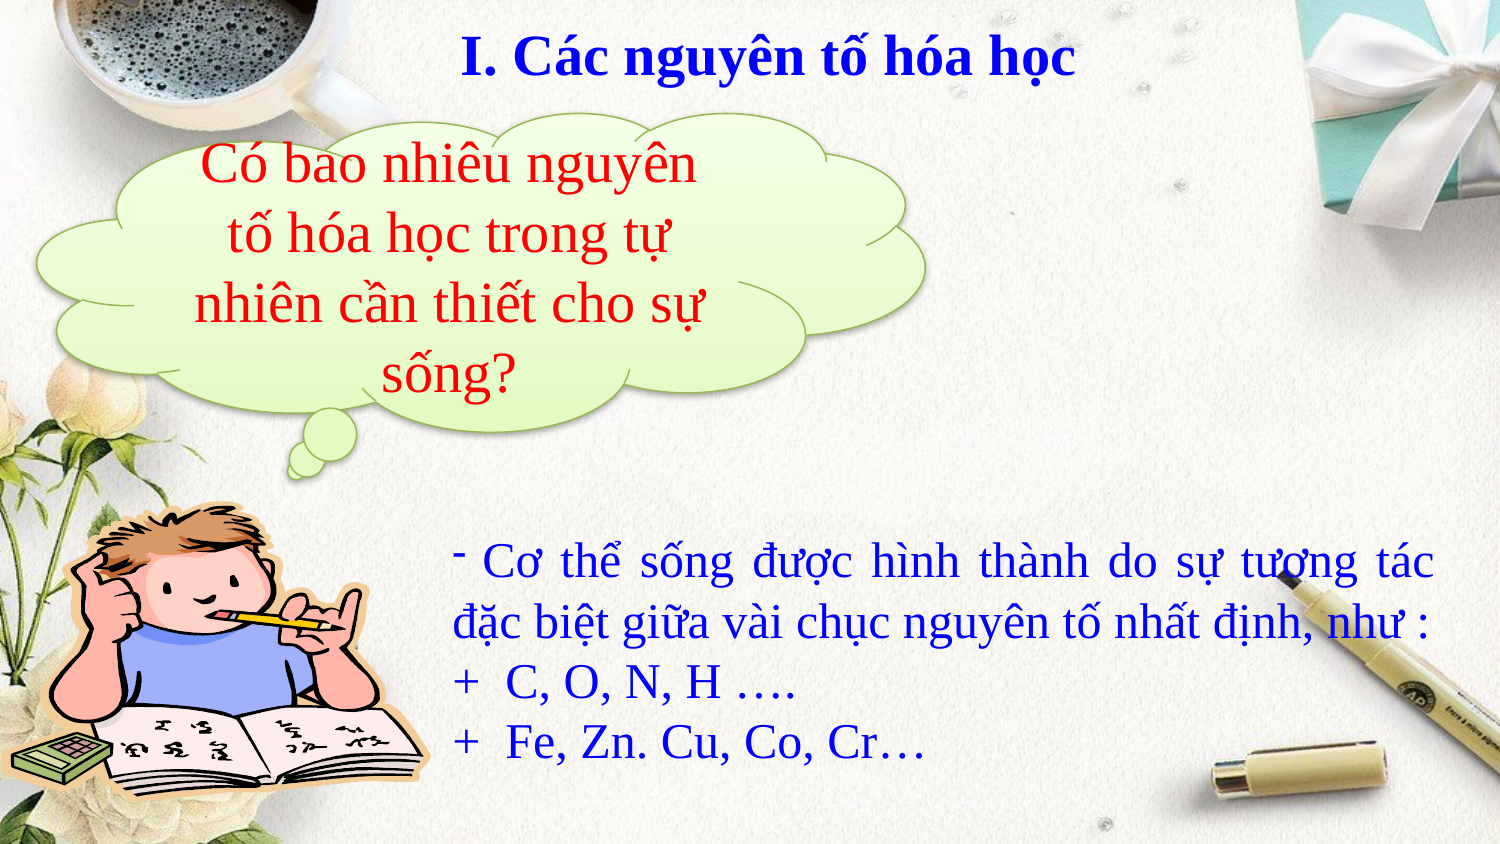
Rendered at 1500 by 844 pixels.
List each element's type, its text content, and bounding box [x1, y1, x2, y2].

text_box I. Các nguyên tố hóa học [37, 9, 1500, 95]
text_box Cơ thể sống được hình thành do sự tương tác đặc biệt giữa vài chục nguyên tố nhất định, như : + C, O, N, H …. + Fe, Zn. Cu, Co, Cr… [441, 519, 1450, 777]
picture [0, 0, 1500, 844]
text_box Có bao nhiêu nguyên tố hóa học trong tự nhiên cần thiết cho sự sống? [35, 112, 927, 481]
